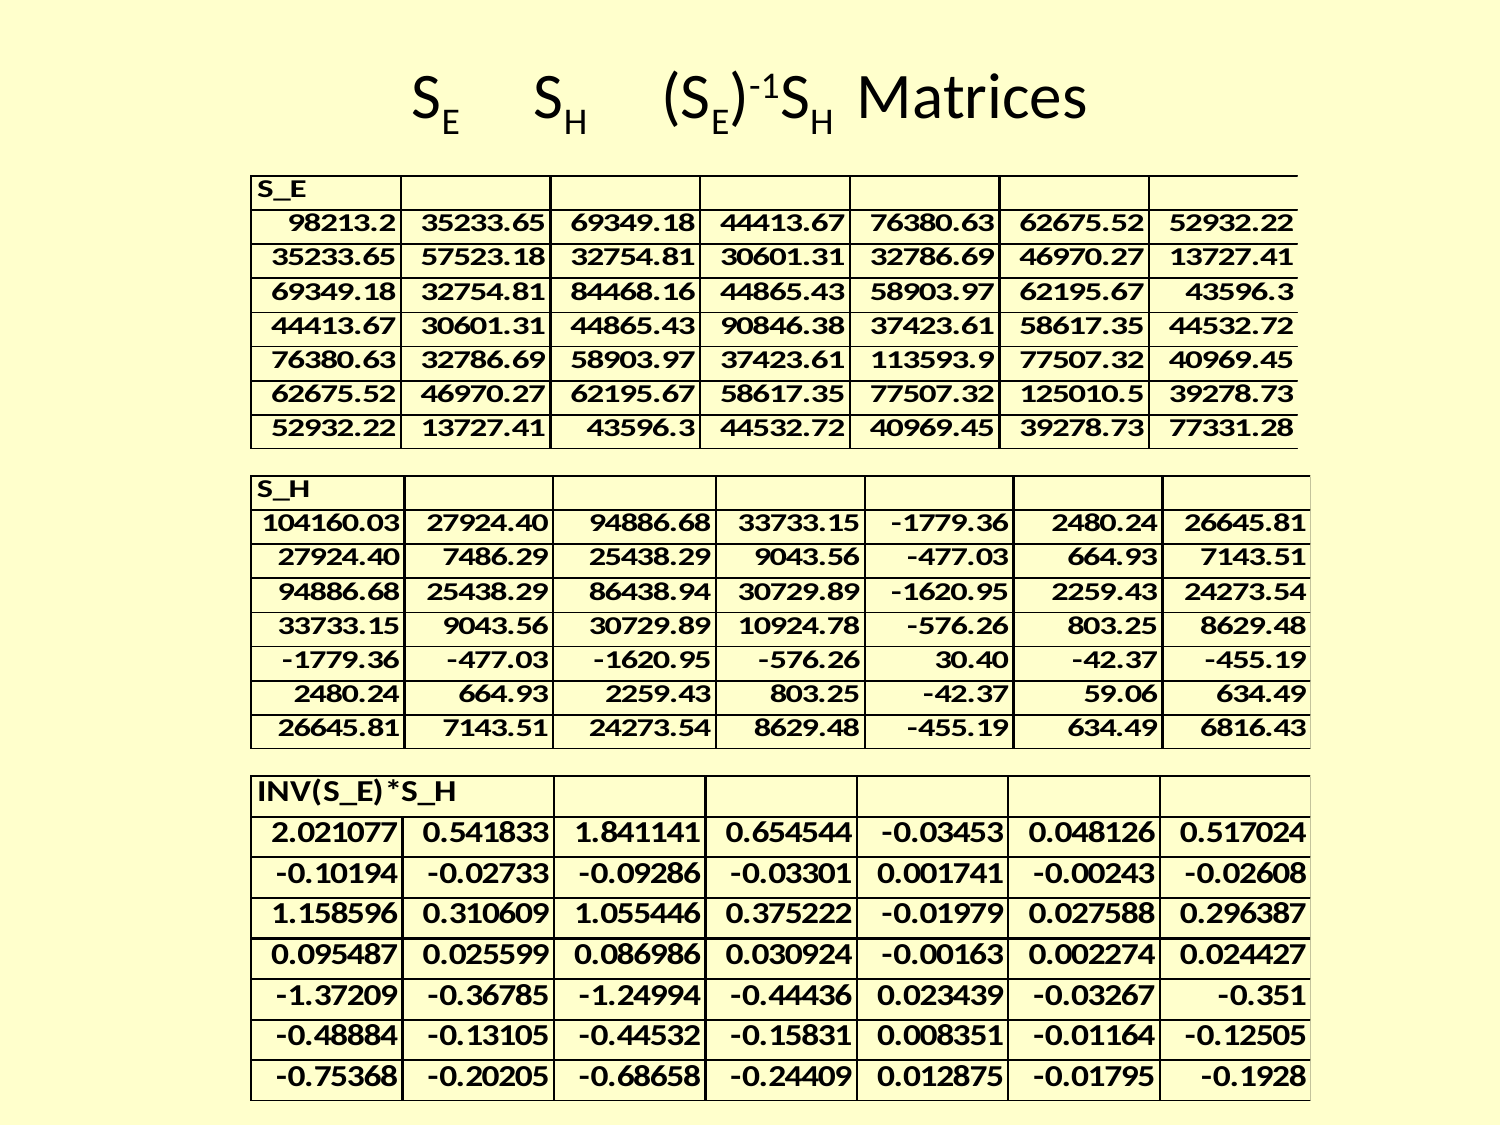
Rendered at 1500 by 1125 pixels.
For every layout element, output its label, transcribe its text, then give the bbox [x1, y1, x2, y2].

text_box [249, 174, 1301, 451]
title SE SH (SE)-1SH Matrices [75, 45, 1425, 150]
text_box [249, 474, 1313, 751]
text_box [249, 774, 1313, 1103]
